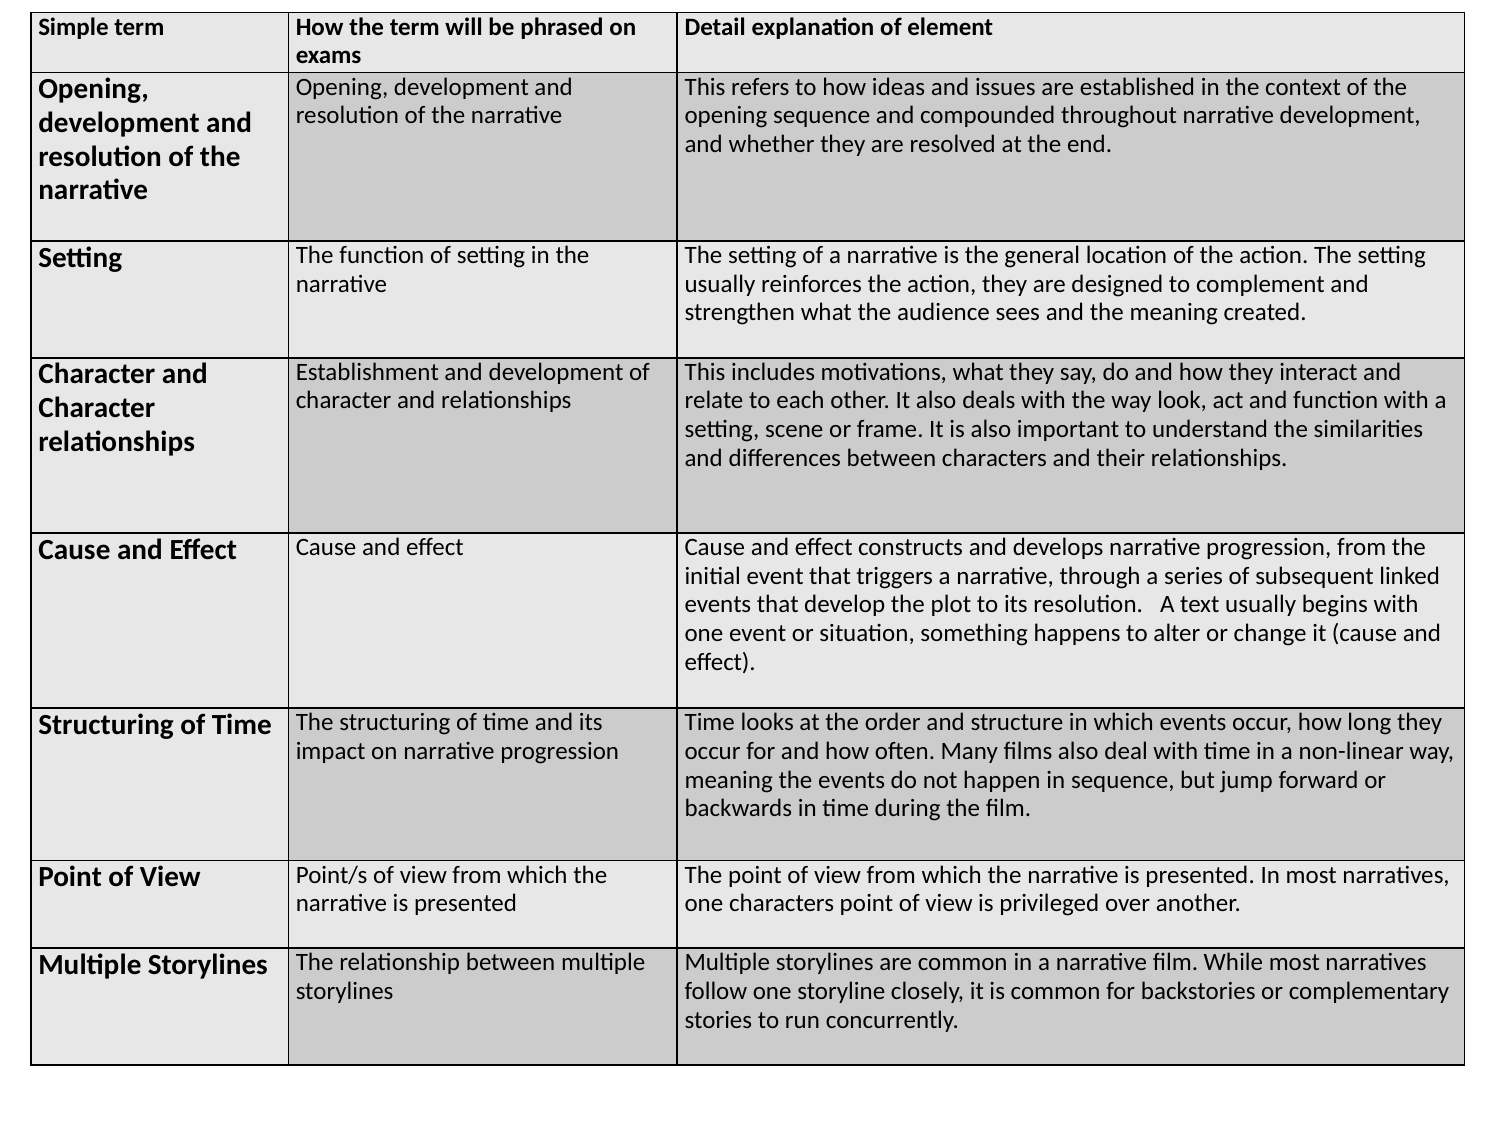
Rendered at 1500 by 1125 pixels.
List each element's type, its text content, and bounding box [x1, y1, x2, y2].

table_cell Cause and effect constructs and develops narrative progression, from the initial event that triggers a narrative, through a series of subsequent linked events that develop the plot to its resolution. A text usually begins with one event or situation, something happens to alter or change it (cause and effect). [678, 534, 1464, 707]
table_cell Setting [32, 242, 288, 357]
table_cell The setting of a narrative is the general location of the action. The setting usually reinforces the action, they are designed to complement and strengthen what the audience sees and the meaning created. [678, 242, 1464, 357]
table_cell Opening, development and resolution of the narrative [32, 73, 288, 240]
table_header How the term will be phrased on exams [289, 13, 676, 72]
table_cell Character and Character relationships [32, 359, 288, 532]
table_cell Cause and effect [289, 534, 676, 707]
table_cell Time looks at the order and structure in which events occur, how long they occur for and how often. Many films also deal with time in a non-linear way, meaning the events do not happen in sequence, but jump forward or backwards in time during the film. [678, 709, 1464, 860]
table_cell This refers to how ideas and issues are established in the context of the opening sequence and compounded throughout narrative development, and whether they are resolved at the end. [678, 73, 1464, 240]
table_cell The relationship between multiple storylines [289, 949, 676, 1064]
table_cell This includes motivations, what they say, do and how they interact and relate to each other. It also deals with the way look, act and function with a setting, scene or frame. It is also important to understand the similarities and differences between characters and their relationships. [678, 359, 1464, 532]
table_cell Point of View [32, 861, 288, 947]
table_cell The function of setting in the narrative [289, 242, 676, 357]
table_cell Multiple storylines are common in a narrative film. While most narratives follow one storyline closely, it is common for backstories or complementary stories to run concurrently. [678, 949, 1464, 1064]
table_cell Multiple Storylines [32, 949, 288, 1064]
table_header Simple term [32, 13, 288, 72]
table_cell Structuring of Time [32, 709, 288, 860]
table_cell Establishment and development of character and relationships [289, 359, 676, 532]
table_cell Opening, development and resolution of the narrative [289, 73, 676, 240]
table_cell Cause and Effect [32, 534, 288, 707]
table_cell Point/s of view from which the narrative is presented [289, 861, 676, 947]
table_header Detail explanation of element [678, 13, 1464, 72]
table_cell The point of view from which the narrative is presented. In most narratives, one characters point of view is privileged over another. [678, 861, 1464, 947]
table_cell The structuring of time and its impact on narrative progression [289, 709, 676, 860]
